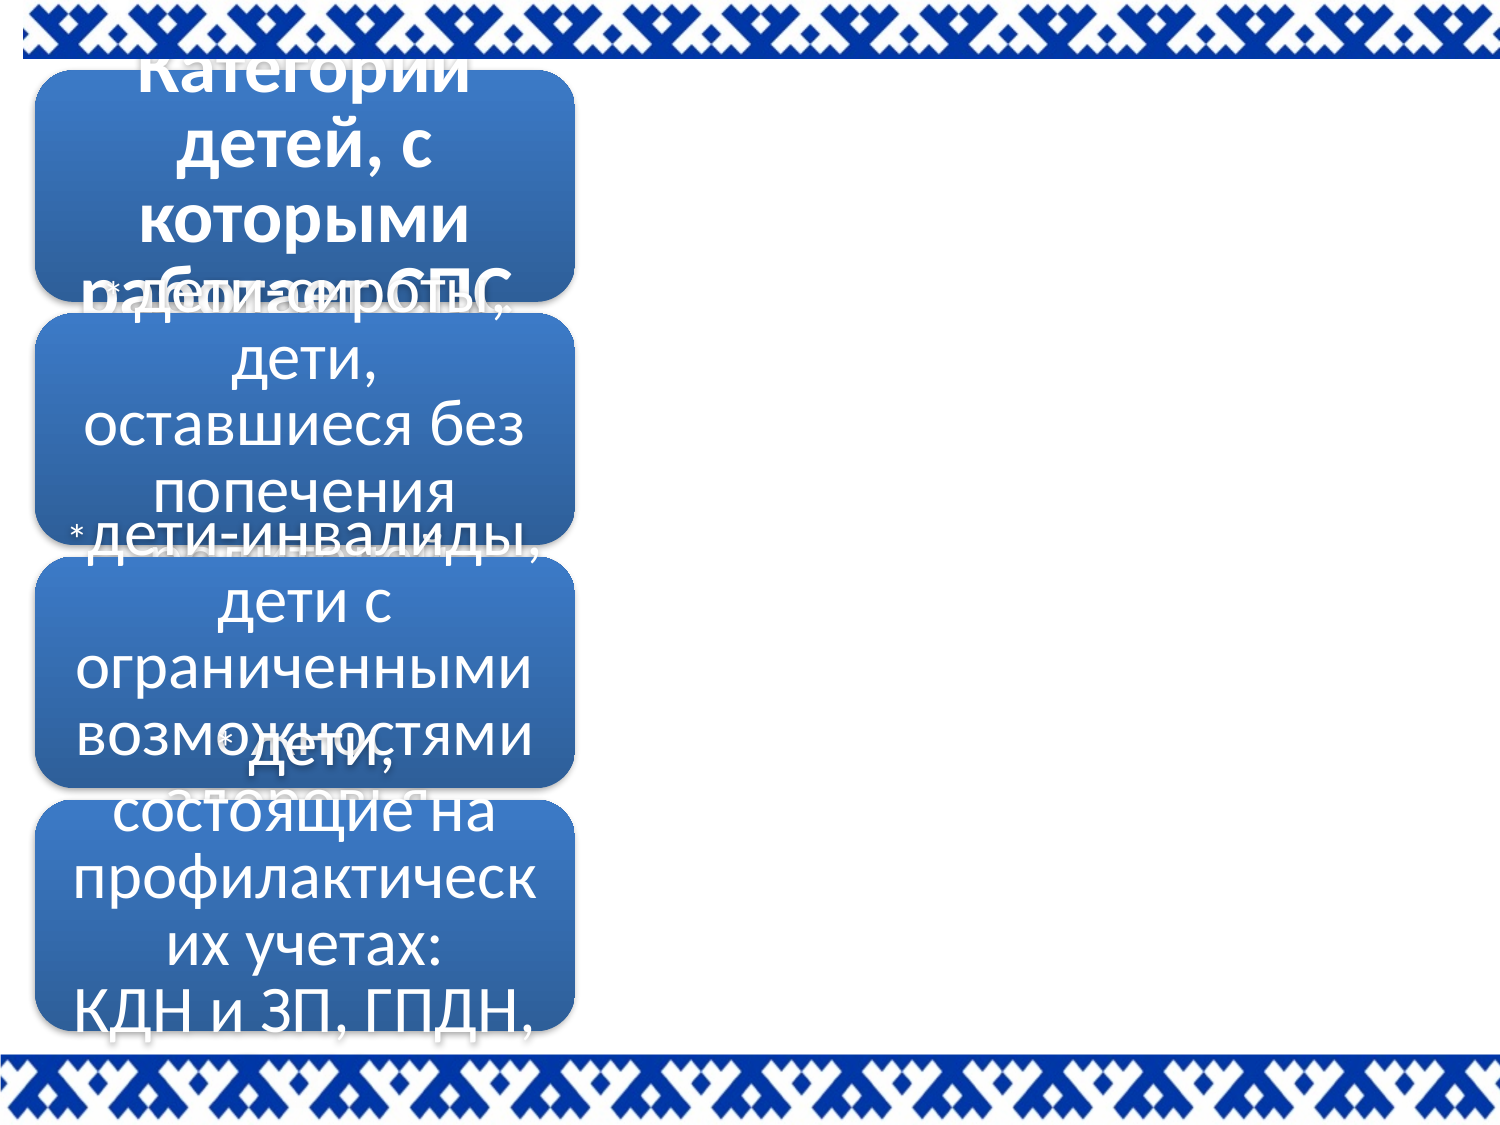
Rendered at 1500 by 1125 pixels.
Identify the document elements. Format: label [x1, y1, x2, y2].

picture [0, 1054, 1500, 1125]
picture [23, 0, 1500, 59]
text_box [34, 70, 1500, 1032]
